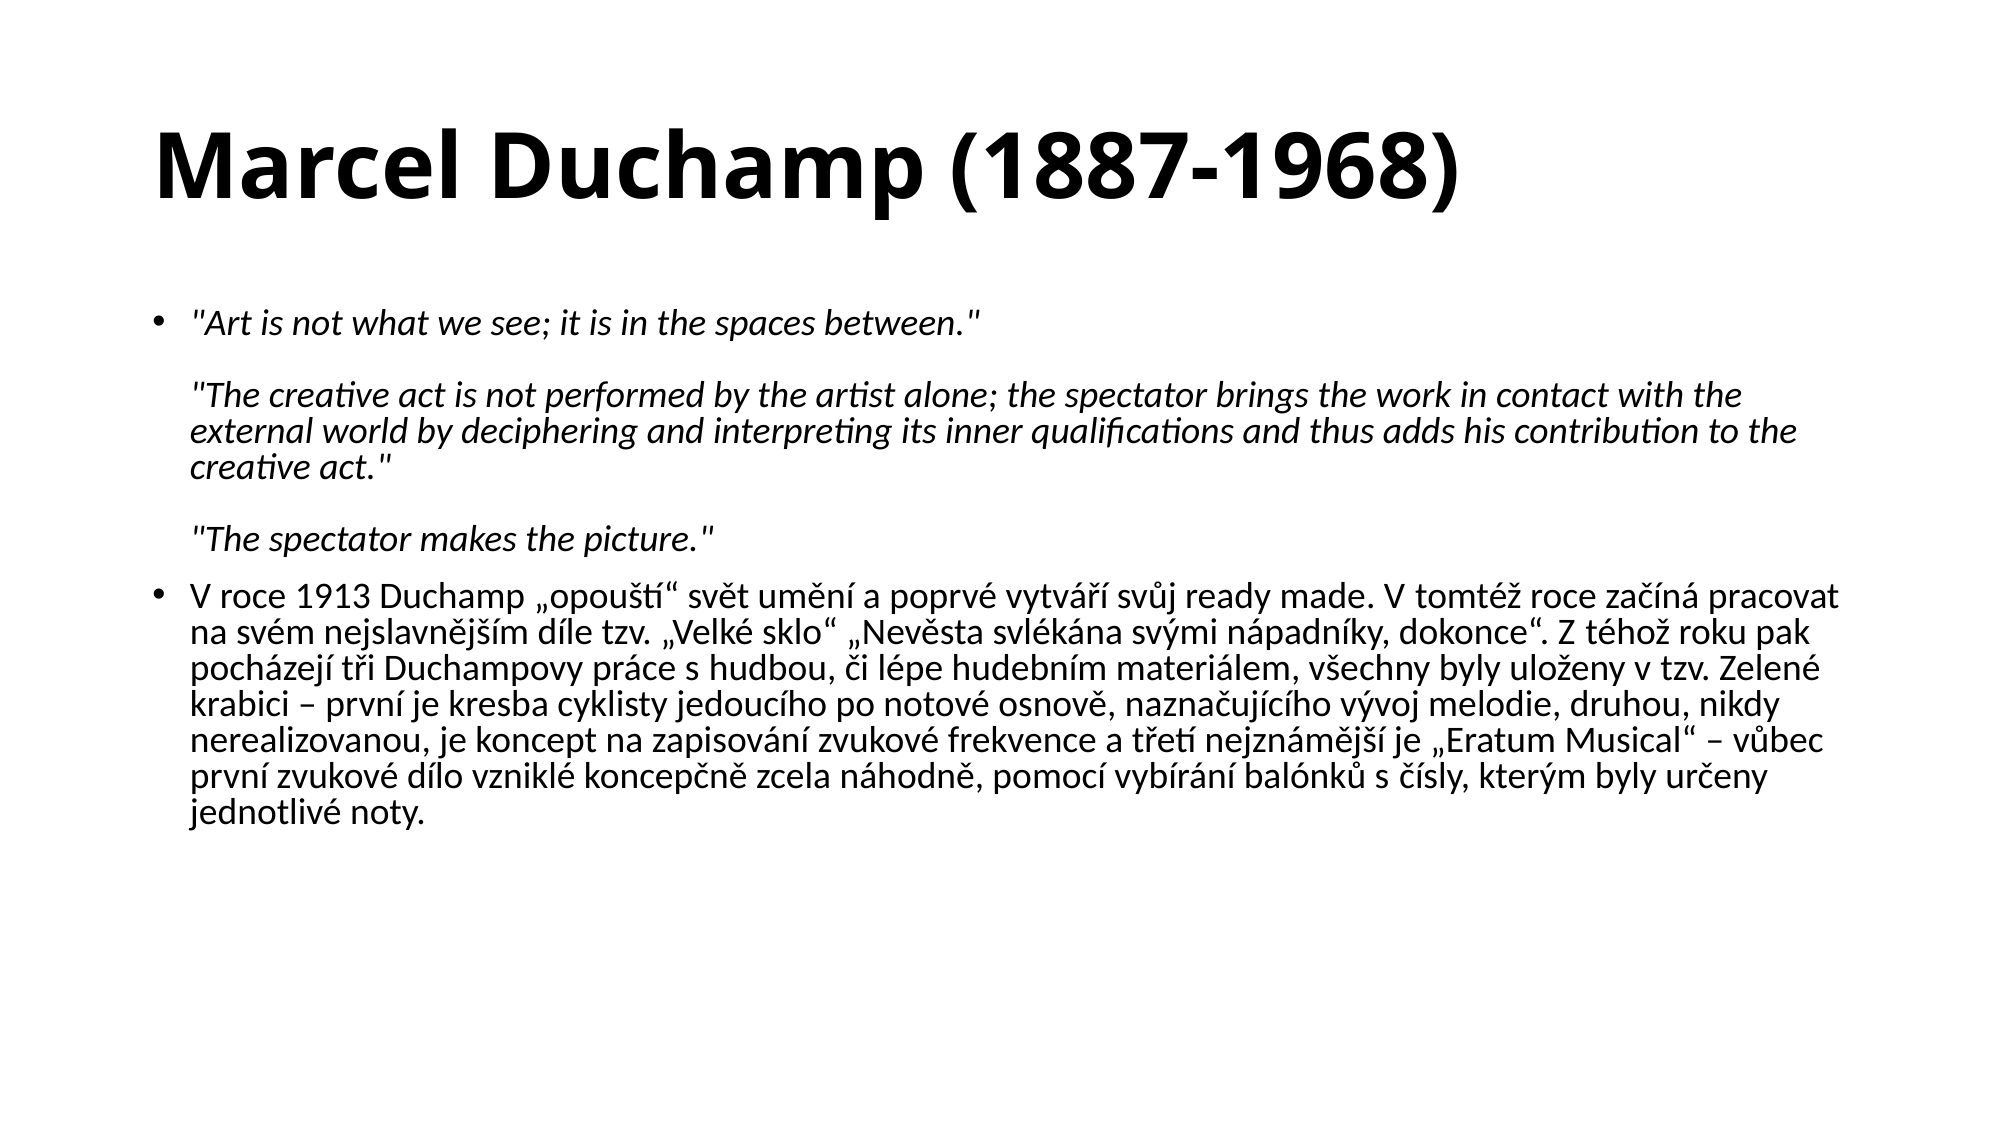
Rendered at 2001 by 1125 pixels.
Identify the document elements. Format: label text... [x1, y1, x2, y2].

title Marcel Duchamp (1887-1968) [137, 59, 1863, 278]
list "Art is not what we see; it is in the spaces between." "The creative act is not performed by the artist alone; the spectator brings the work in contact with the external world by deciphering and interpreting its inner qualifications and thus adds his contribution to the creative act." "The spectator makes the picture." V roce 1913 Duchamp „opouští“ svět umění a poprvé vytváří svůj ready made. V tomtéž roce začíná pracovat na svém nejslavnějším díle tzv. „Velké sklo“ „Nevěsta svlékána svými nápadníky, dokonce“. Z téhož roku pak pocházejí tři Duchampovy práce s hudbou, či lépe hudebním materiálem, všechny byly uloženy v tzv. Zelené krabici – první je kresba cyklisty jedoucího po notové osnově, naznačujícího vývoj melodie, druhou, nikdy nerealizovanou, je koncept na zapisování zvukové frekvence a třetí nejznámější je „Eratum Musical“ – vůbec první zvukové dílo vzniklé koncepčně zcela náhodně, pomocí vybírání balónků s čísly, kterým byly určeny jednotlivé noty. [137, 299, 1863, 1014]
